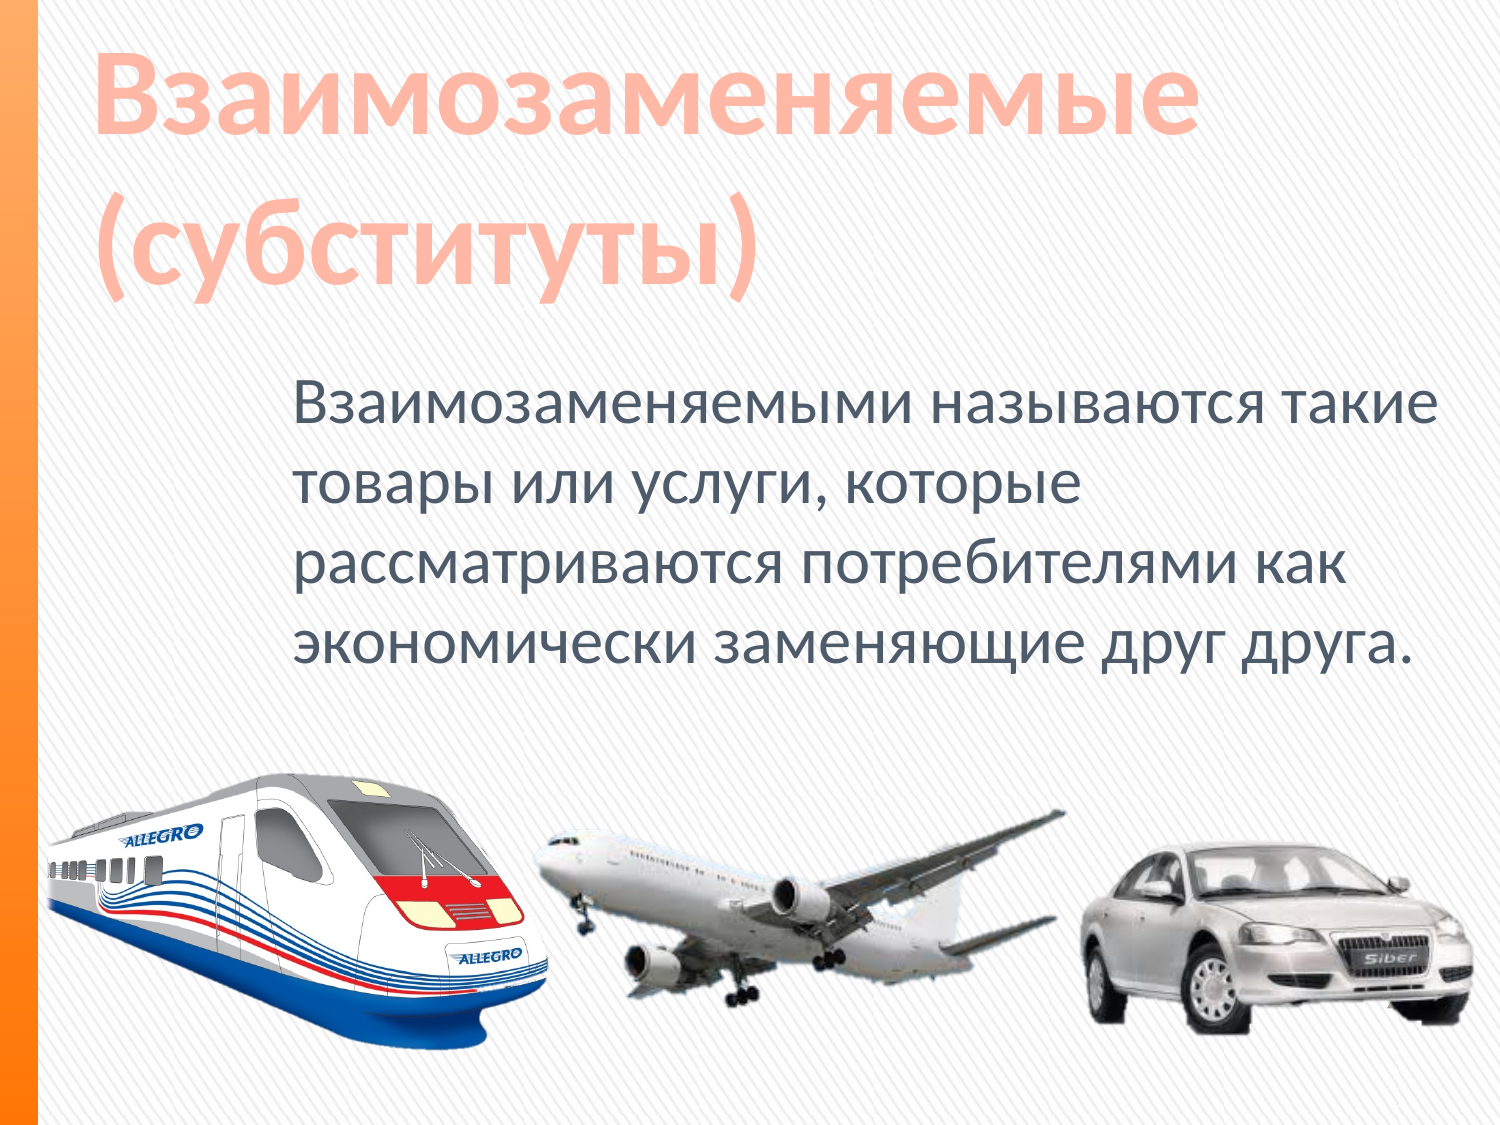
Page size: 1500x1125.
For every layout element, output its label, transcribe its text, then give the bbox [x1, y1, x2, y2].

picture [0, 733, 1500, 1083]
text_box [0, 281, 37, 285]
text_box Взаимозаменяемые (субституты) [76, 1, 1412, 317]
text_box Взаимозаменяемыми называются такие товары или услуги, которые рассматриваются потребителями как экономически заменяющие друг друга. [277, 349, 1471, 685]
